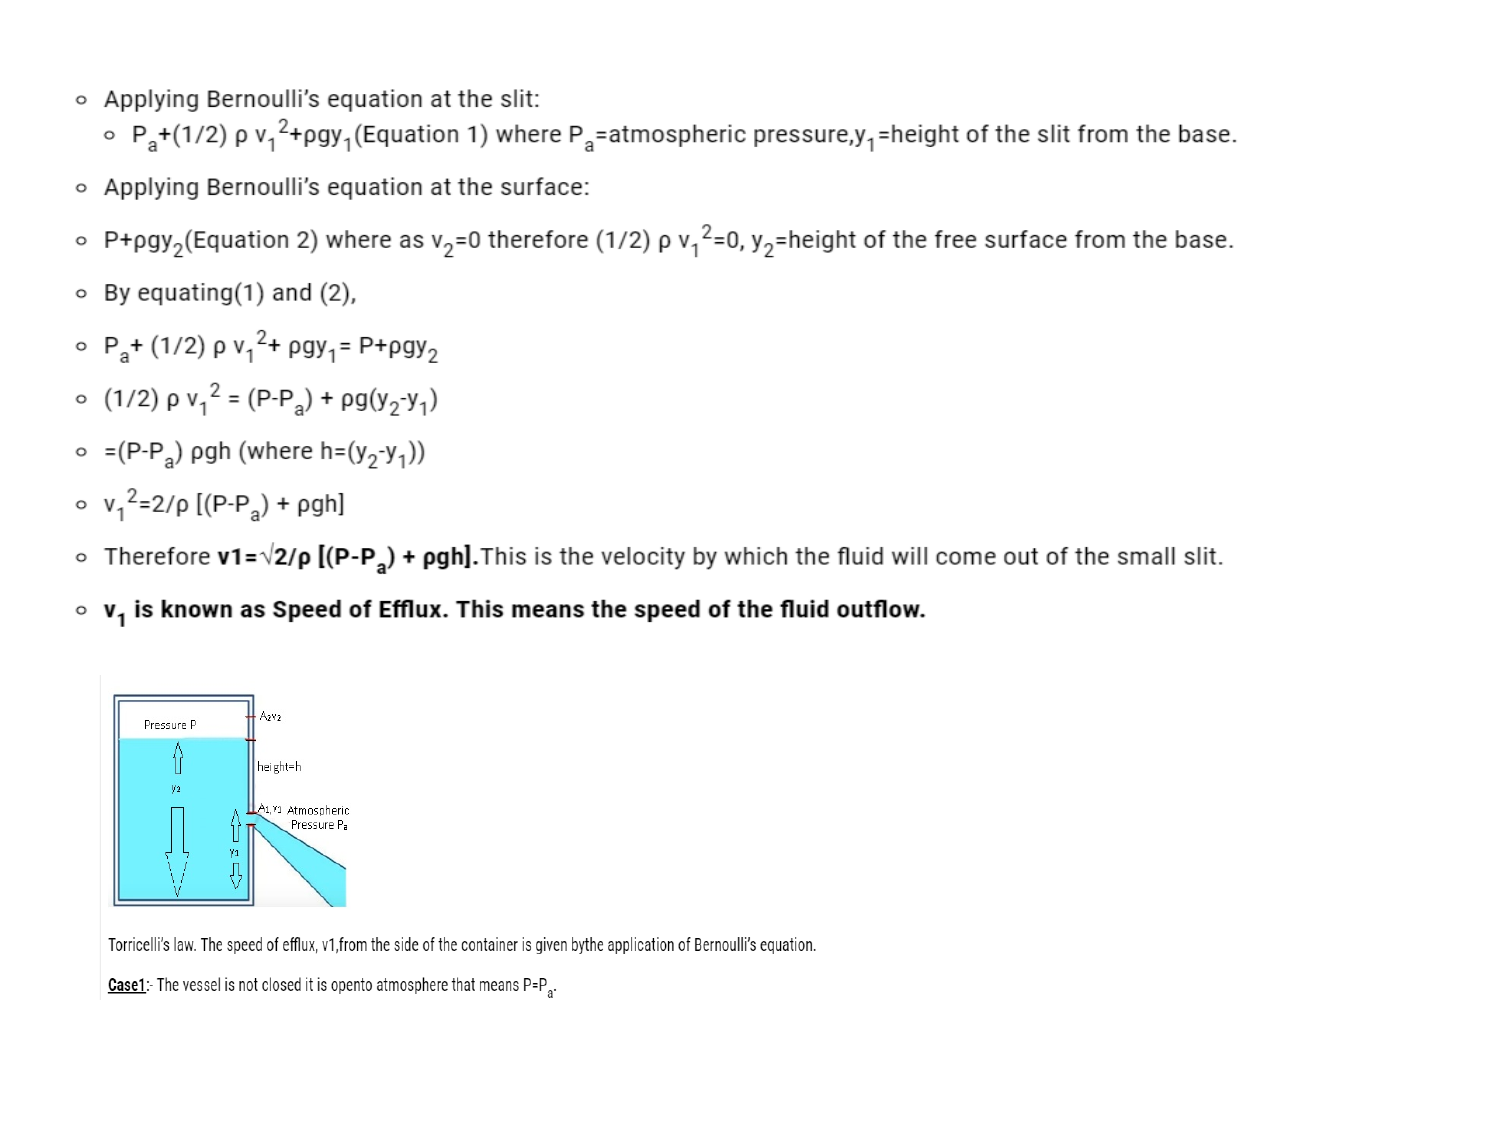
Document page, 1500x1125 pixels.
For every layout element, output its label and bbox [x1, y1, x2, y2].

picture [99, 674, 826, 1001]
list [62, 74, 1288, 637]
